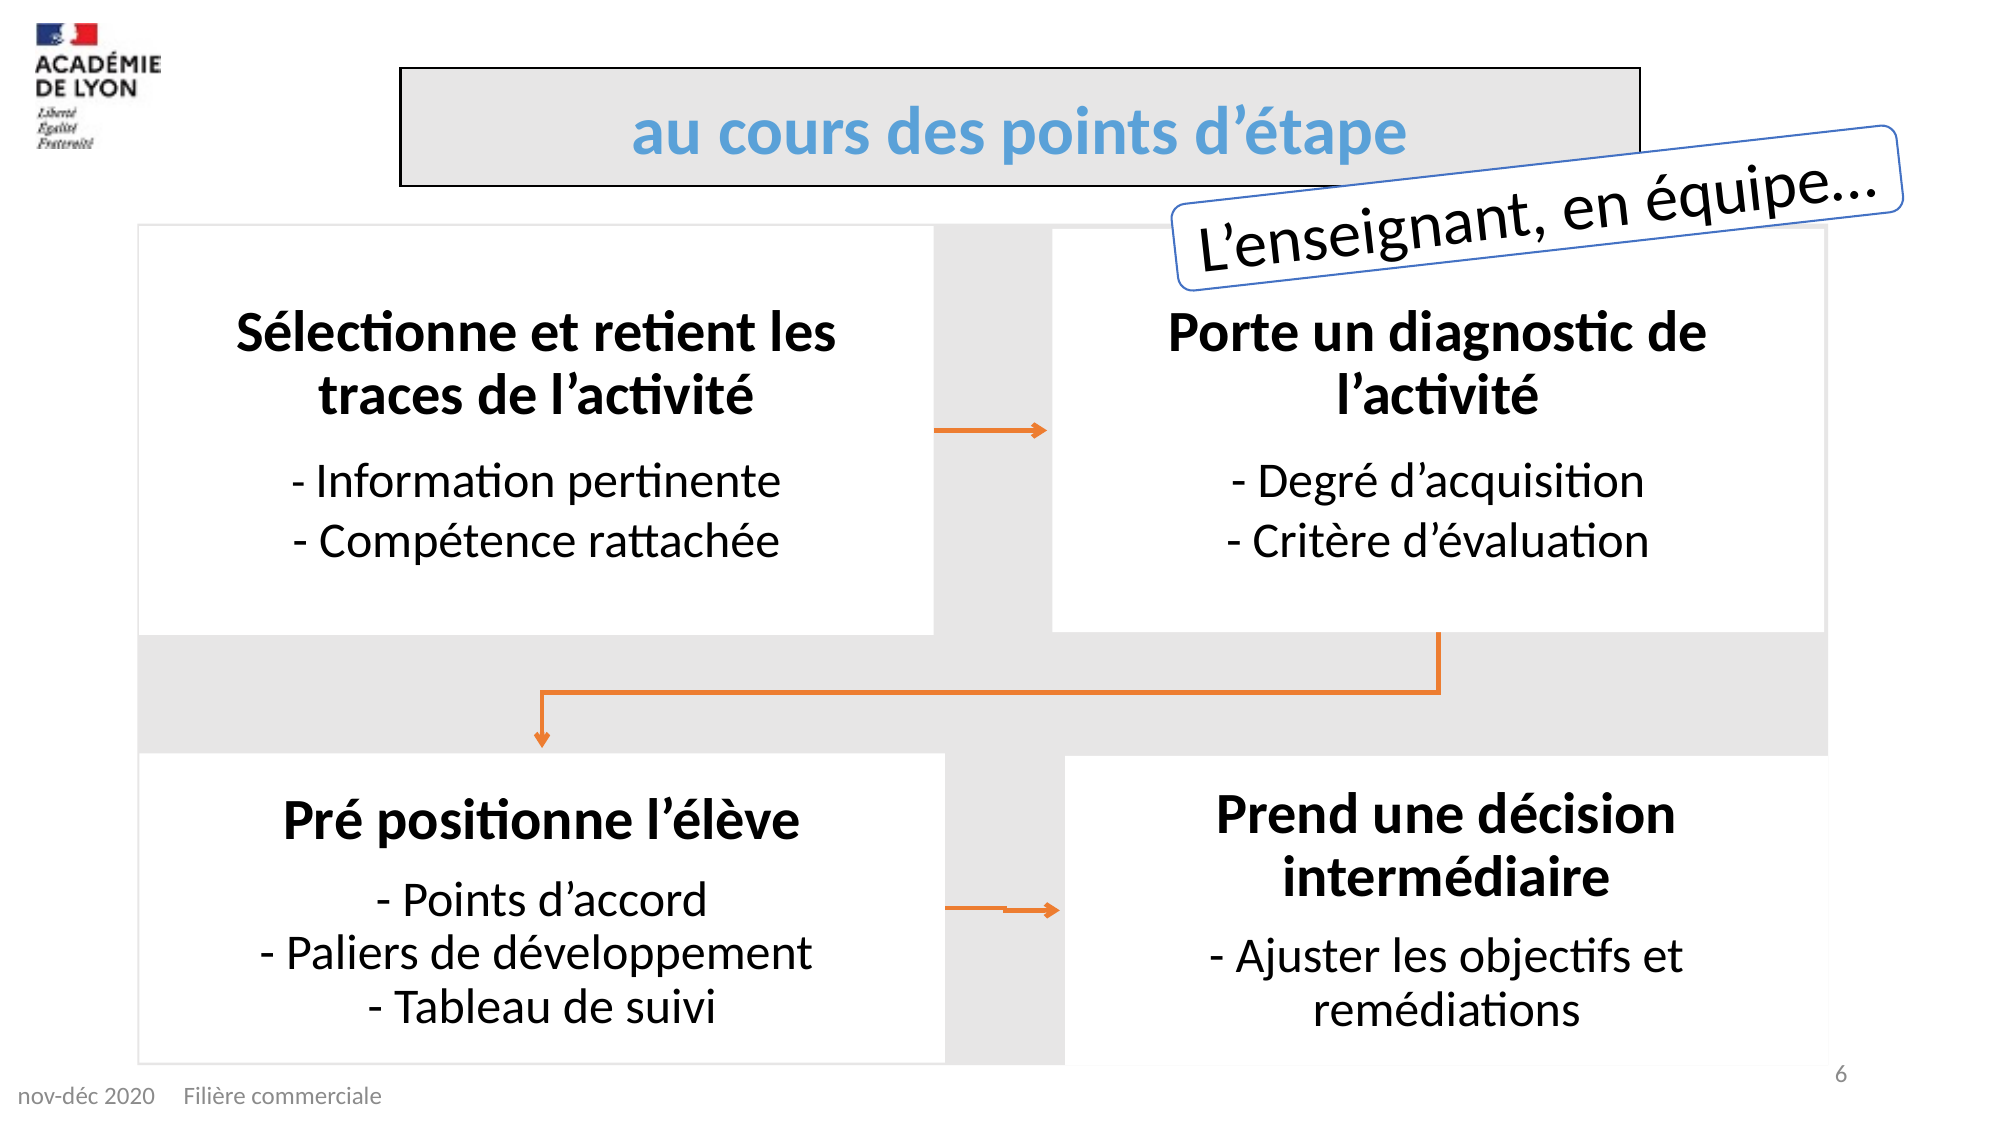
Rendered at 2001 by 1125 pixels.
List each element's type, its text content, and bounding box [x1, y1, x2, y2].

slide_number 6 [1412, 1042, 1863, 1103]
text_box L’enseignant, en équipe… [1170, 124, 1905, 223]
picture [35, 23, 161, 149]
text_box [137, 223, 1829, 1066]
footer nov-déc 2020 Filière commerciale [0, 1065, 401, 1125]
text_box au cours des points d’étape [399, 67, 1641, 187]
